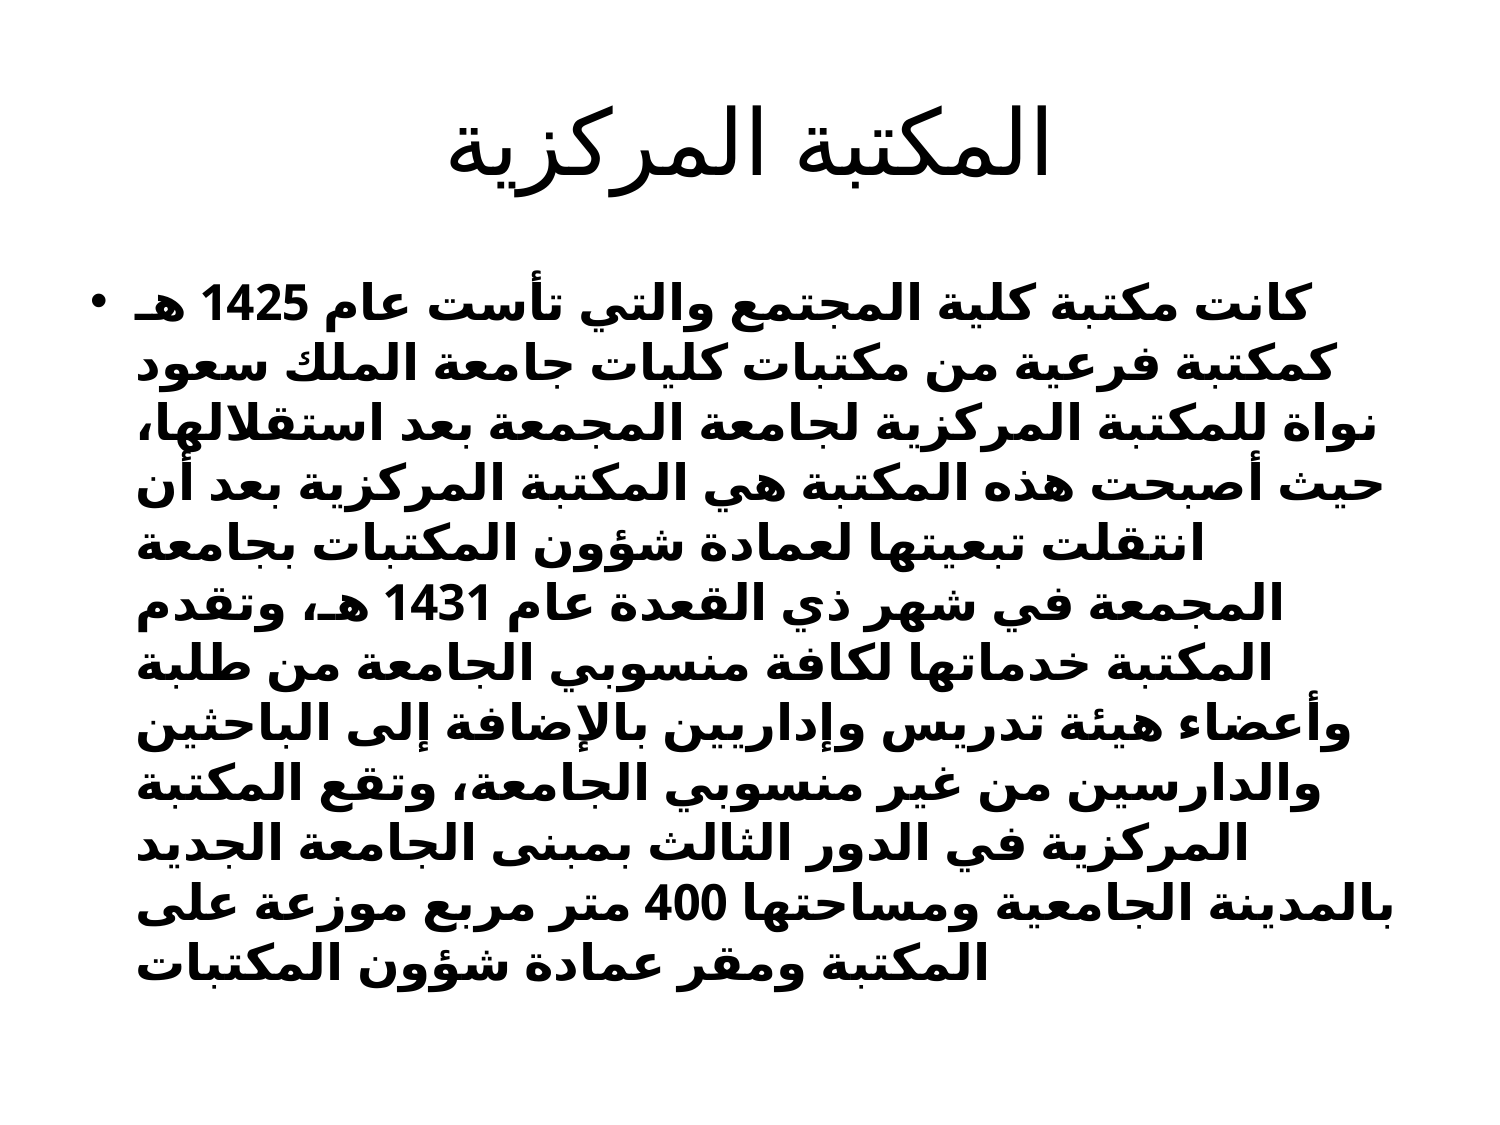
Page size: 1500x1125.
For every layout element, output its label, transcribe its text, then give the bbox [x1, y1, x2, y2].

list كانت مكتبة كلية المجتمع والتي تأست عام 1425 هـ كمكتبة فرعية من مكتبات كليات جامعة الملك سعود نواة للمكتبة المركزية لجامعة المجمعة بعد استقلالها، حيث أصبحت هذه المكتبة هي المكتبة المركزية بعد أن انتقلت تبعيتها لعمادة شؤون المكتبات بجامعة المجمعة في شهر ذي القعدة عام 1431 هـ، وتقدم المكتبة خدماتها لكافة منسوبي الجامعة من طلبة وأعضاء هيئة تدريس وإداريين بالإضافة إلى الباحثين والدارسين من غير منسوبي الجامعة، وتقع المكتبة المركزية في الدور الثالث بمبنى الجامعة الجديد بالمدينة الجامعية ومساحتها 400 متر مربع موزعة على المكتبة ومقر عمادة شؤون المكتبات [75, 262, 1425, 1005]
title المكتبة المركزية [75, 45, 1425, 233]
